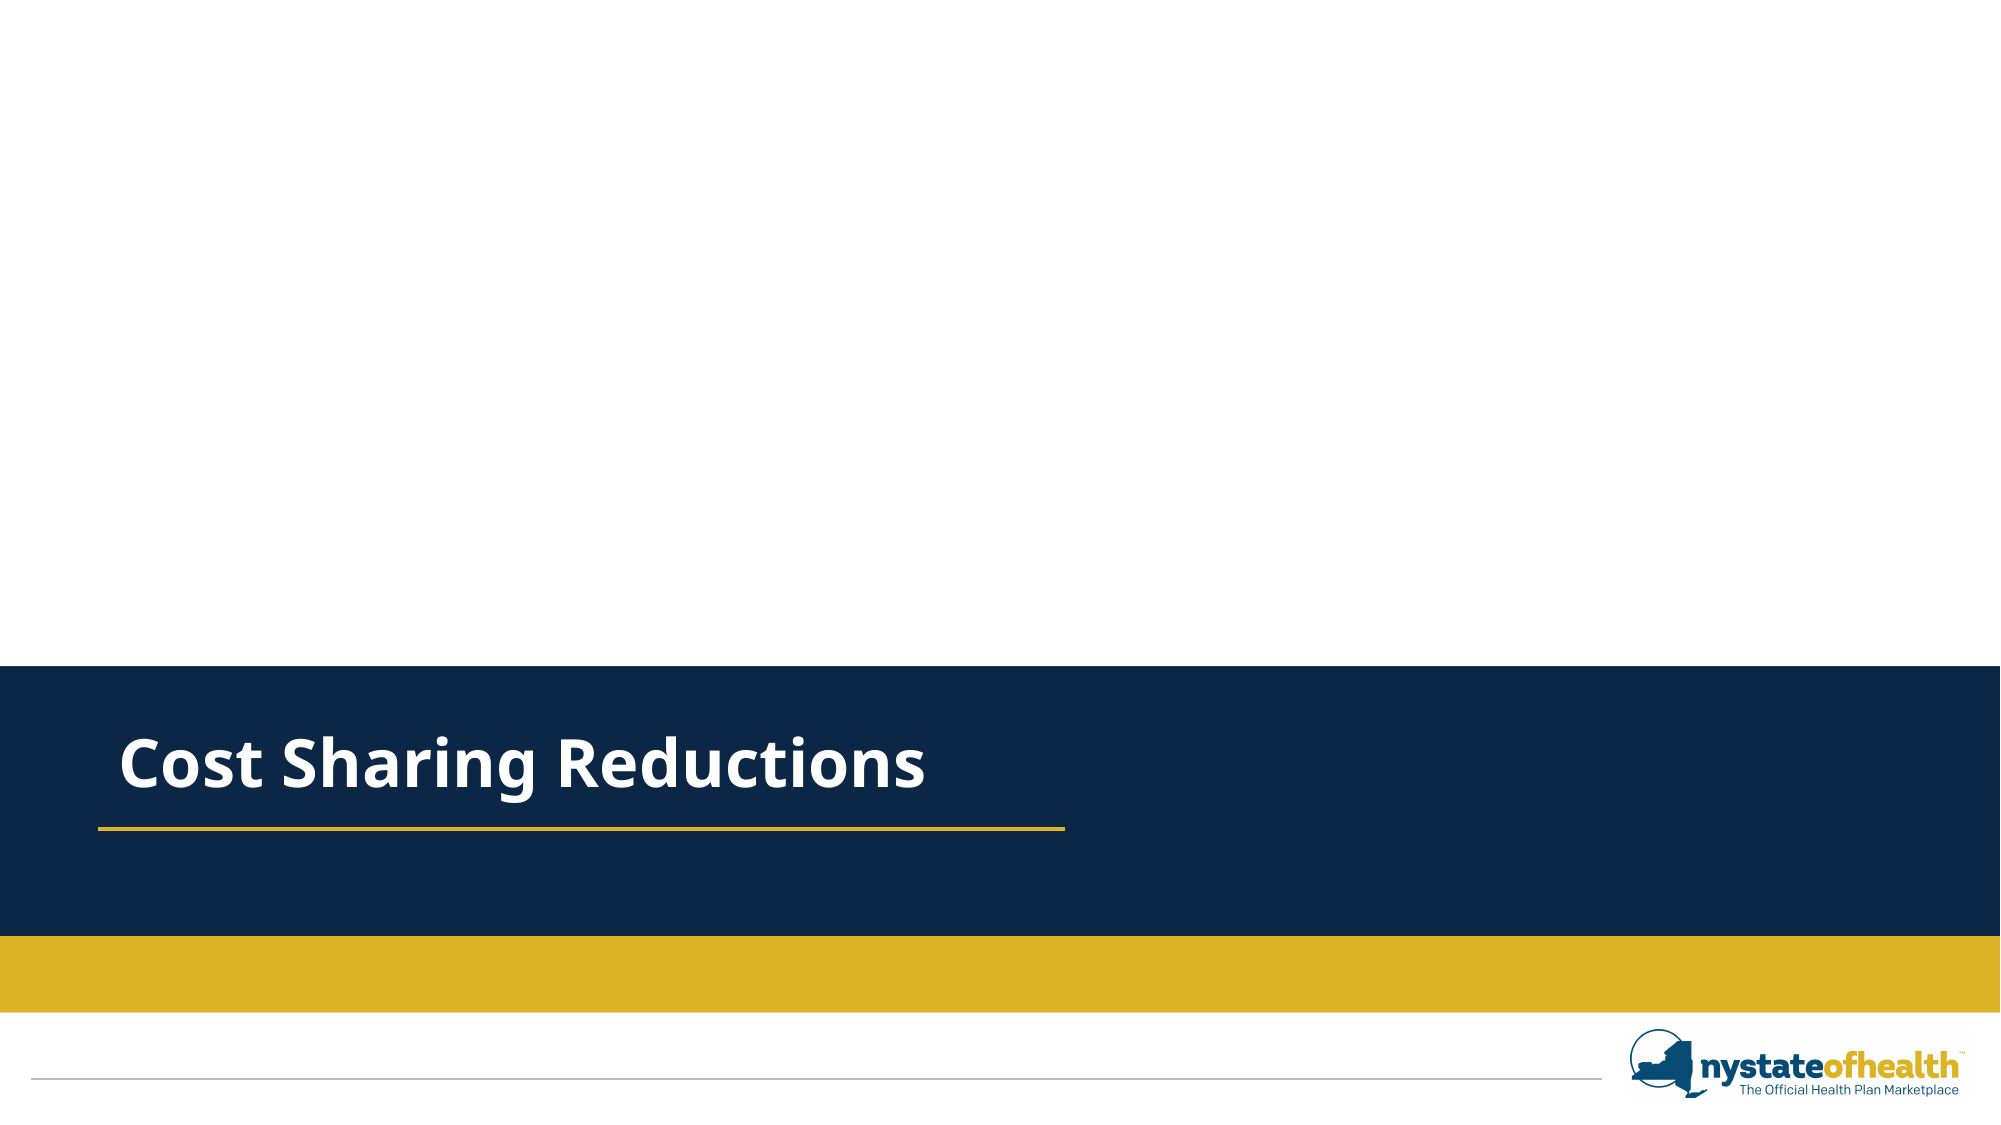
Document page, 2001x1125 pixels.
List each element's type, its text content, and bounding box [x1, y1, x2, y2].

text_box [30, 1029, 1972, 1098]
text_box Cost Sharing Reductions [0, 665, 2000, 937]
text_box [0, 937, 2000, 1014]
